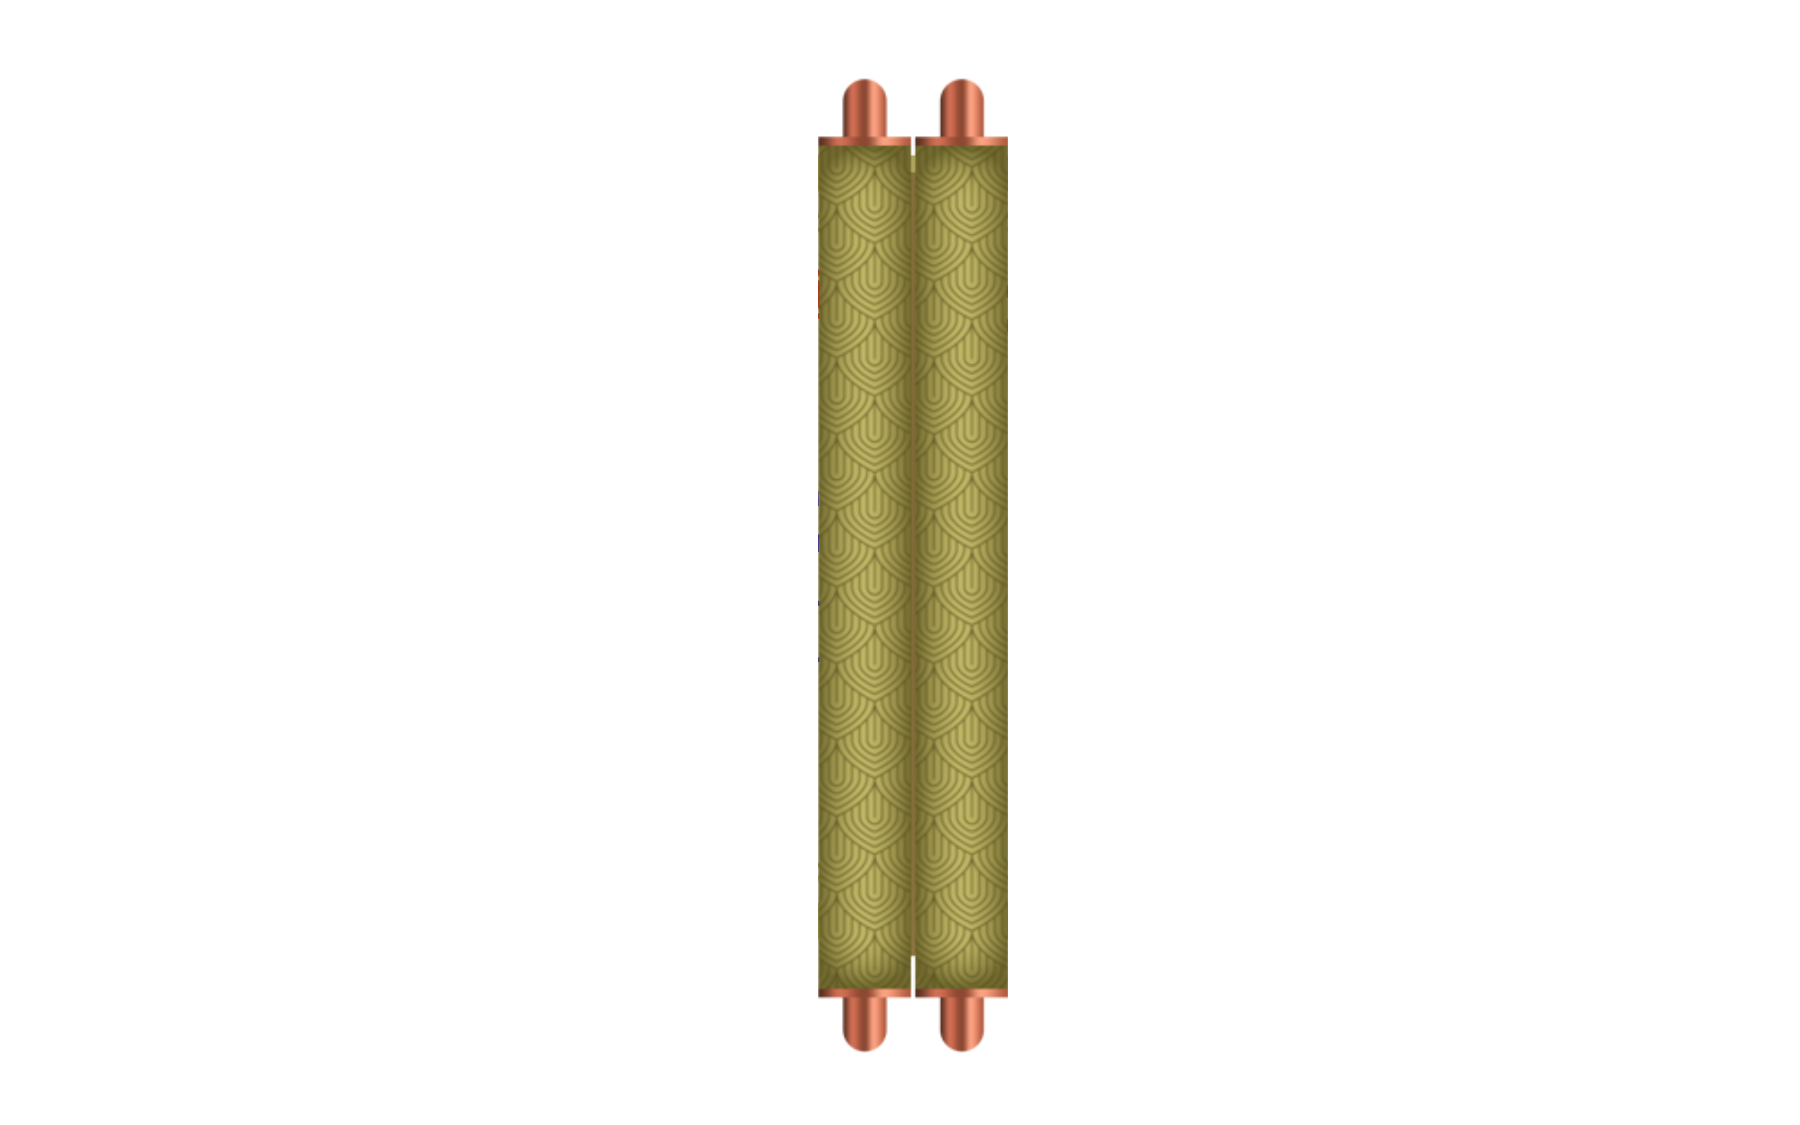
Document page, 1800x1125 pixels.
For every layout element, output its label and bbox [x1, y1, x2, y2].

text_box [906, 64, 1798, 1087]
text_box [0, 64, 912, 1057]
